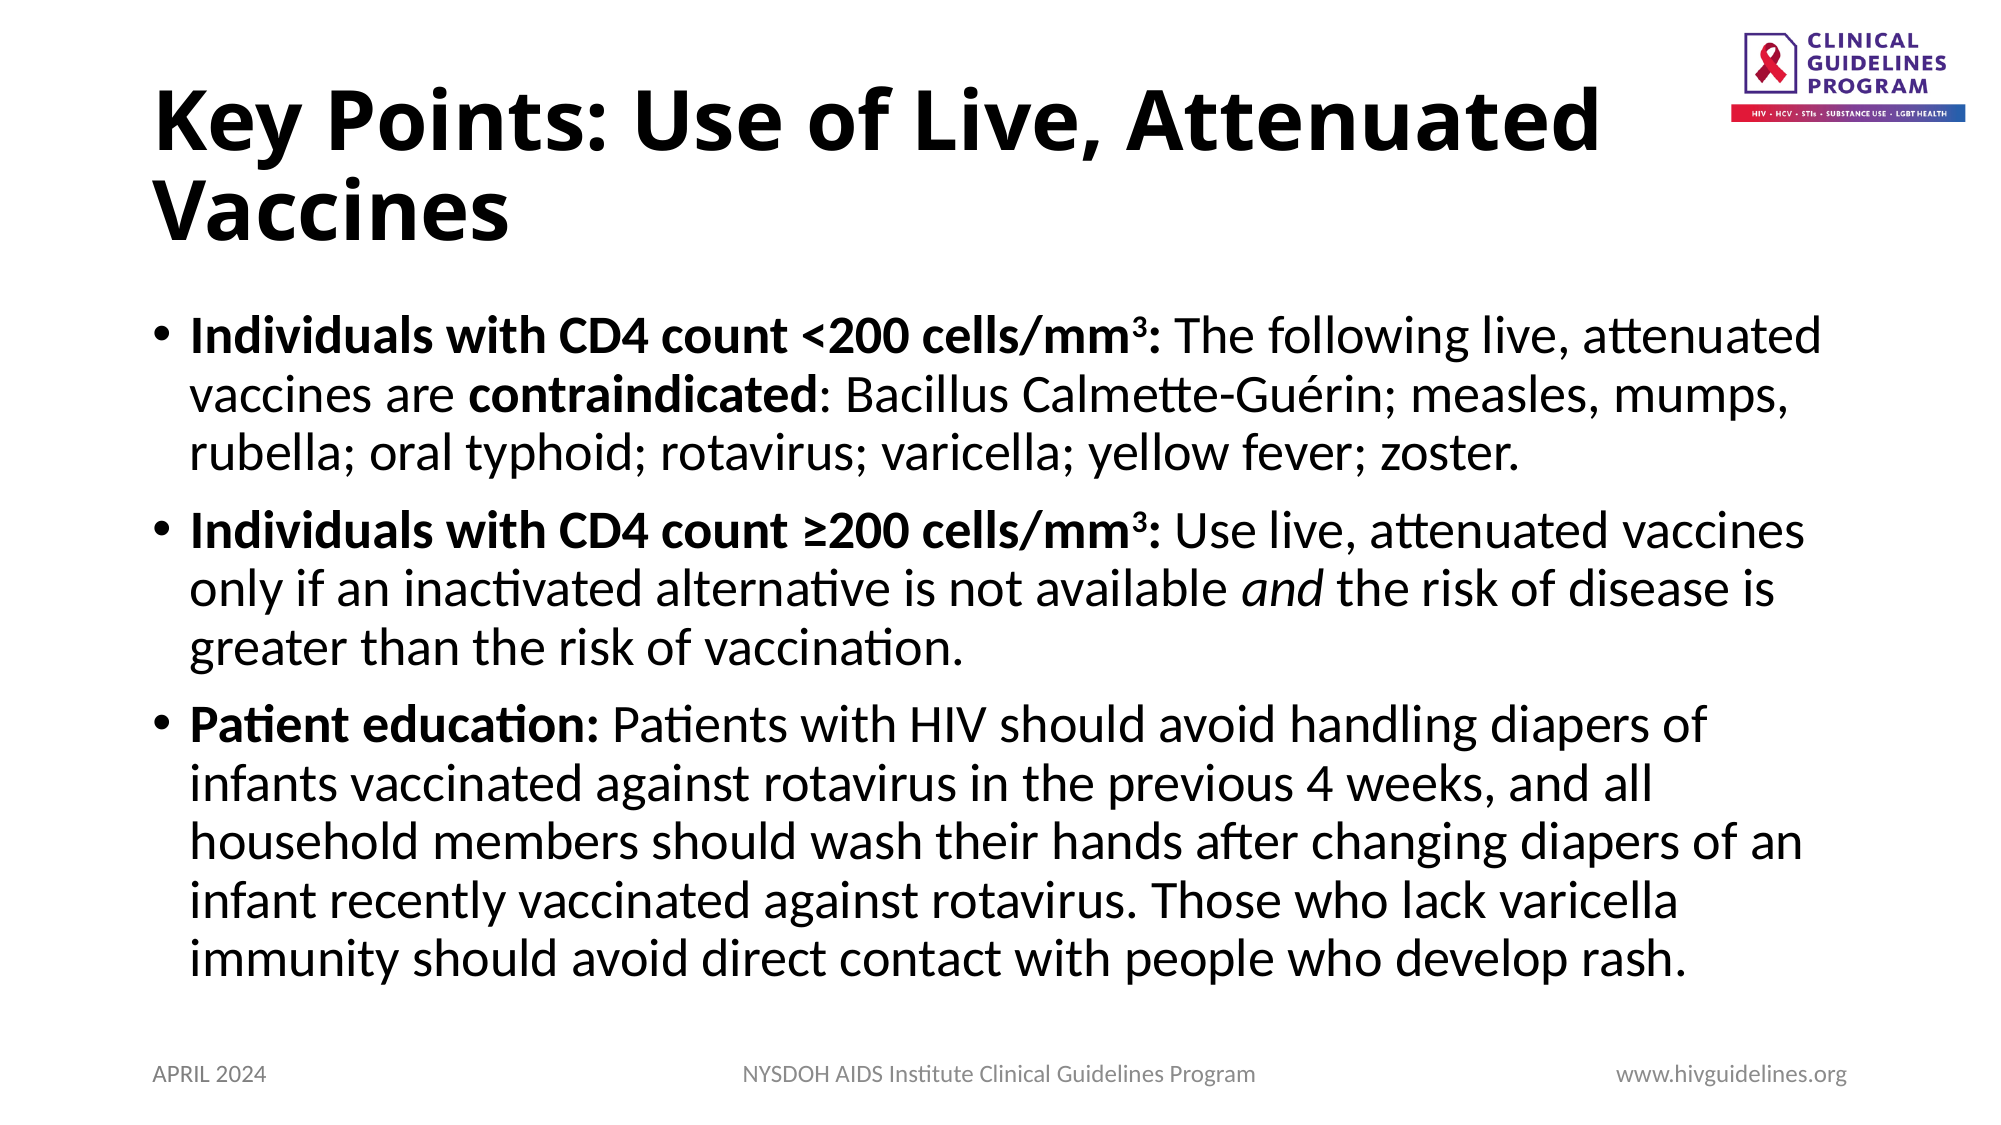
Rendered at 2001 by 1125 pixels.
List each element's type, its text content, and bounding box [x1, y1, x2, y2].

title Key Points: Use of Live, Attenuated Vaccines [137, 59, 1863, 278]
list Individuals with CD4 count <200 cells/mm3: The following live, attenuated vaccines are contraindicated: Bacillus Calmette-Guérin; measles, mumps, rubella; oral typhoid; rotavirus; varicella; yellow fever; zoster. Individuals with CD4 count ≥200 cells/mm3: Use live, attenuated vaccines only if an inactivated alternative is not available and the risk of disease is greater than the risk of vaccination. Patient education: Patients with HIV should avoid handling diapers of infants vaccinated against rotavirus in the previous 4 weeks, and all household members should wash their hands after changing diapers of an infant recently vaccinated against rotavirus. Those who lack varicella immunity should avoid direct contact with people who develop rash. [137, 299, 1863, 1014]
picture [1731, 20, 1966, 122]
footer NYSDOH AIDS Institute Clinical Guidelines Program [662, 1042, 1338, 1103]
slide_number www.hivguidelines.org [1412, 1042, 1863, 1103]
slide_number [137, 1042, 588, 1103]
